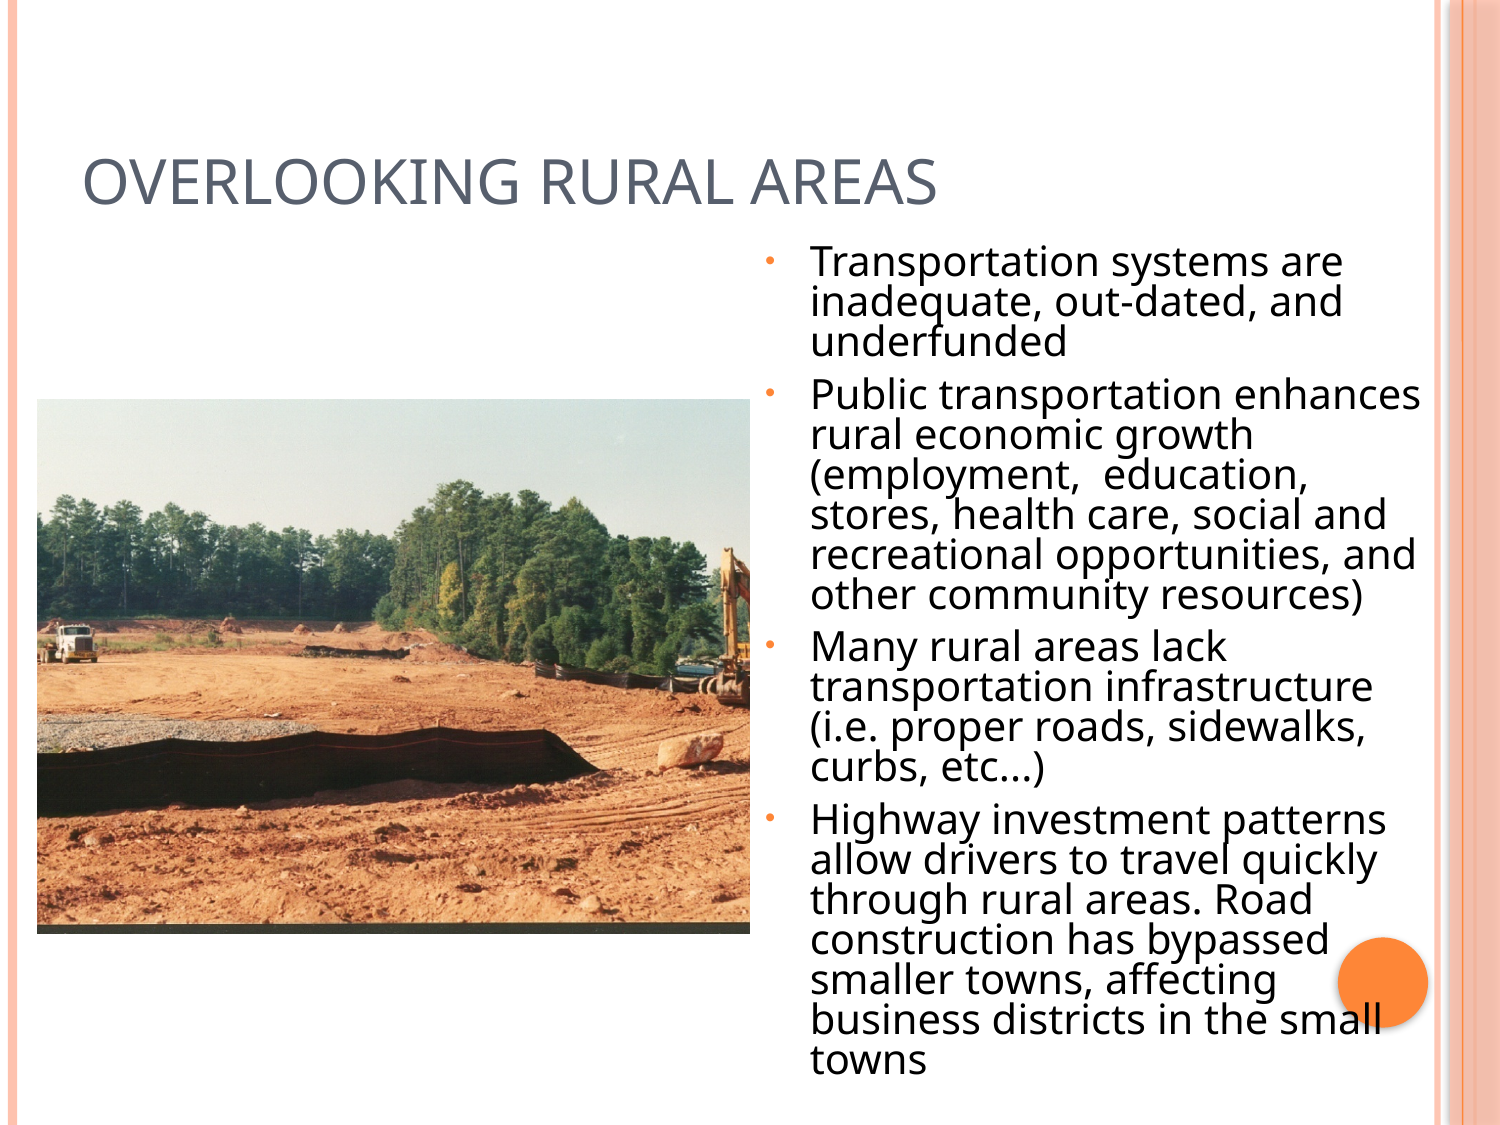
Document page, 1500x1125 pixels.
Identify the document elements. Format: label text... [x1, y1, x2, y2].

title Overlooking Rural Areas [66, 37, 1342, 225]
picture [36, 399, 751, 935]
list Transportation systems are inadequate, out-dated, and underfunded Public transportation enhances rural economic growth (employment, education, stores, health care, social and recreational opportunities, and other community resources) Many rural areas lack transportation infrastructure (i.e. proper roads, sidewalks, curbs, etc...) Highway investment patterns allow drivers to travel quickly through rural areas. Road construction has bypassed smaller towns, affecting business districts in the small towns [749, 237, 1451, 1088]
